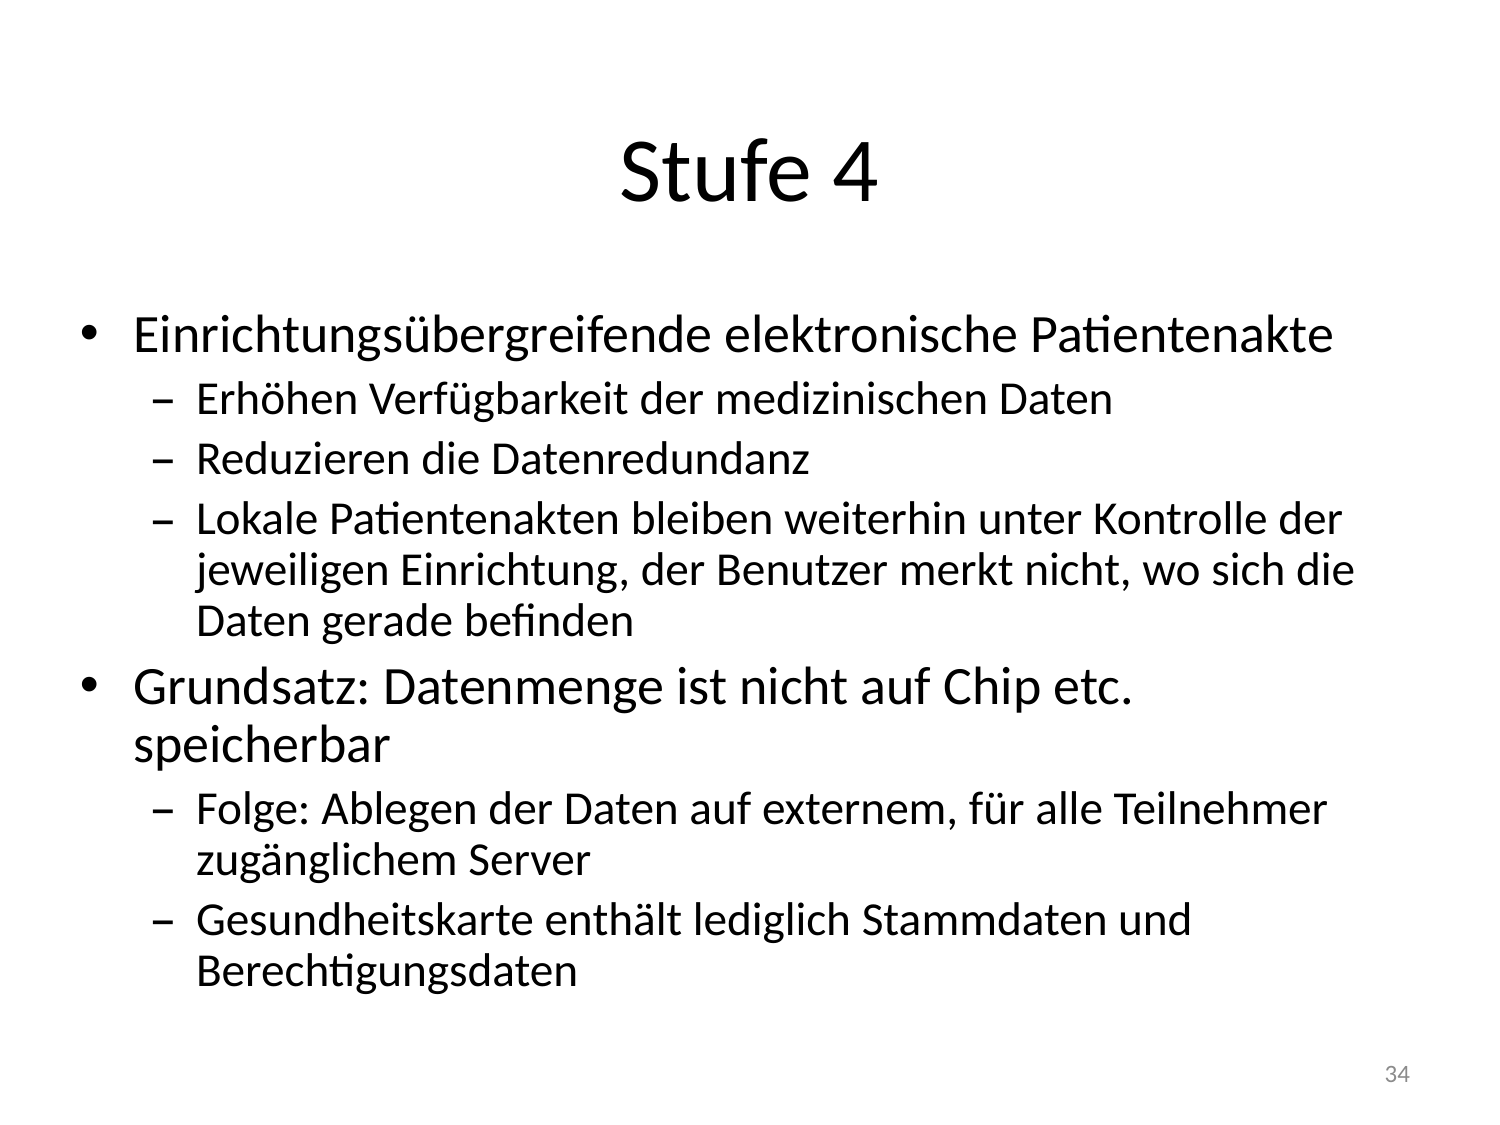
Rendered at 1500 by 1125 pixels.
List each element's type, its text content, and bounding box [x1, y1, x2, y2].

title Stufe 4 [112, 62, 1388, 268]
slide_number 34 [1074, 1042, 1425, 1103]
list Einrichtungsübergreifende elektronische Patientenakte Erhöhen Verfügbarkeit der medizinischen Daten Reduzieren die Datenredundanz Lokale Patientenakten bleiben weiterhin unter Kontrolle der jeweiligen Einrichtung, der Benutzer merkt nicht, wo sich die Daten gerade befinden Grundsatz: Datenmenge ist nicht auf Chip etc. speicherbar Folge: Ablegen der Daten auf externem, für alle Teilnehmer zugänglichem Server Gesundheitskarte enthält lediglich Stammdaten und Berechtigungsdaten [64, 298, 1415, 1012]
